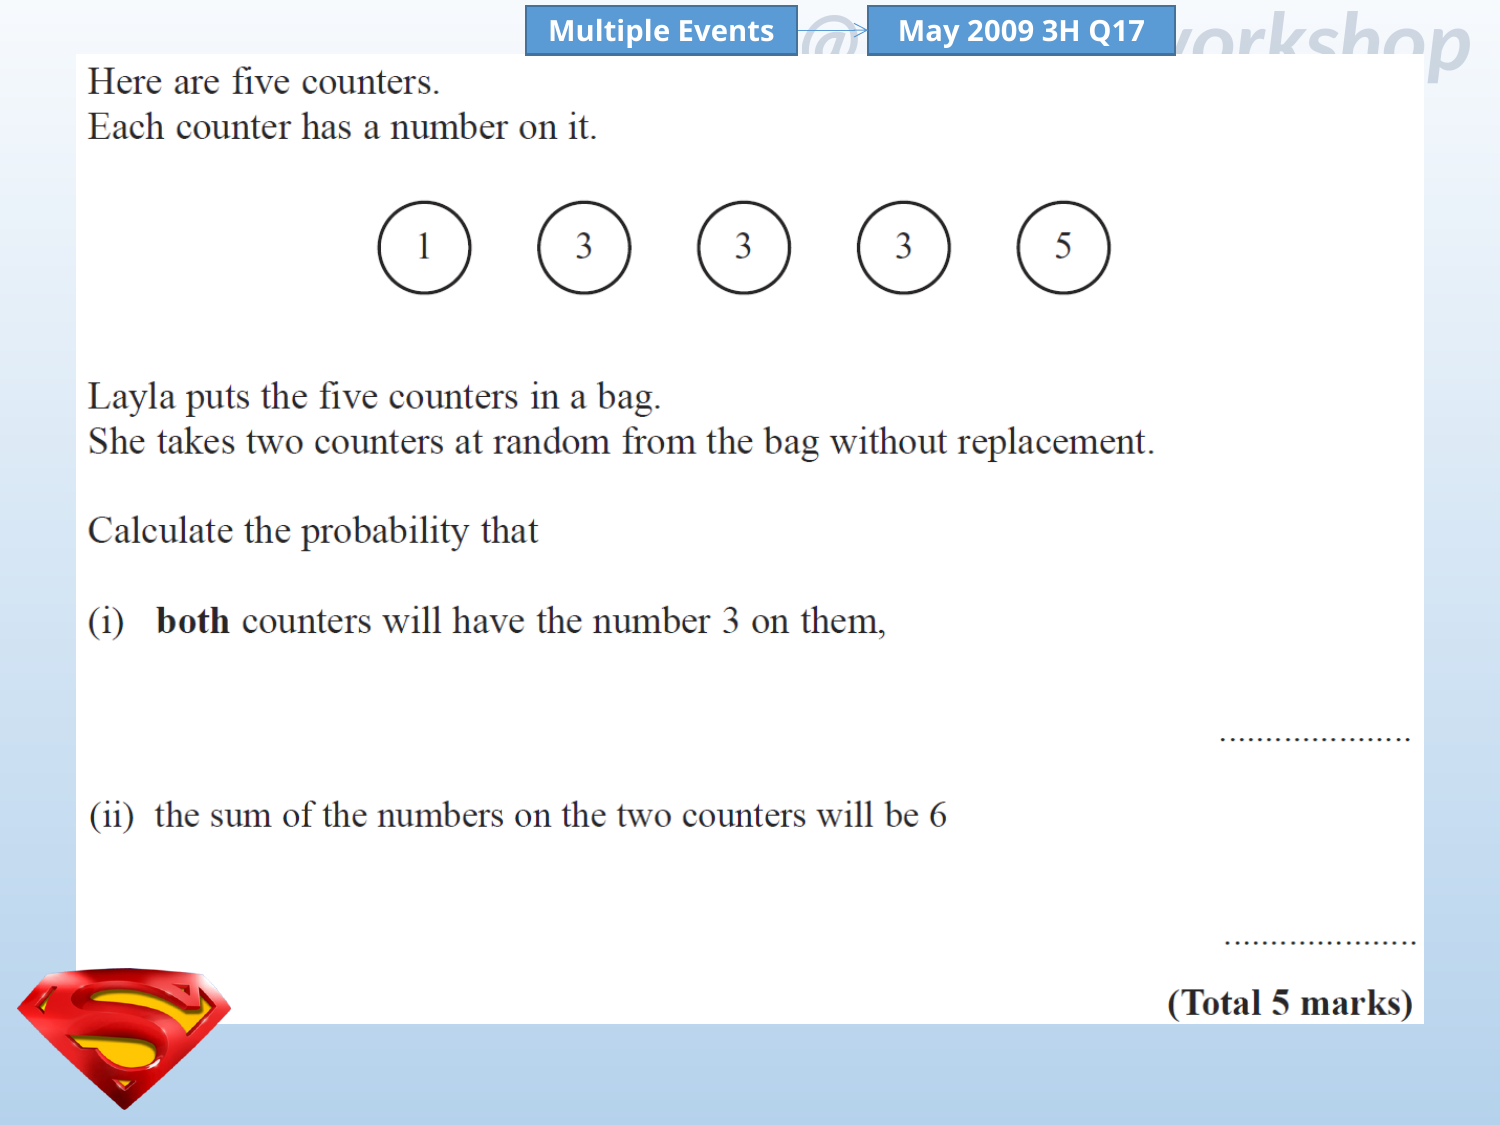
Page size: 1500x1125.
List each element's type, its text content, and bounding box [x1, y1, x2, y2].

picture [17, 54, 1424, 1110]
text_box Multiple Events [525, 5, 798, 54]
text_box May 2009 3H Q17 [867, 5, 1176, 54]
